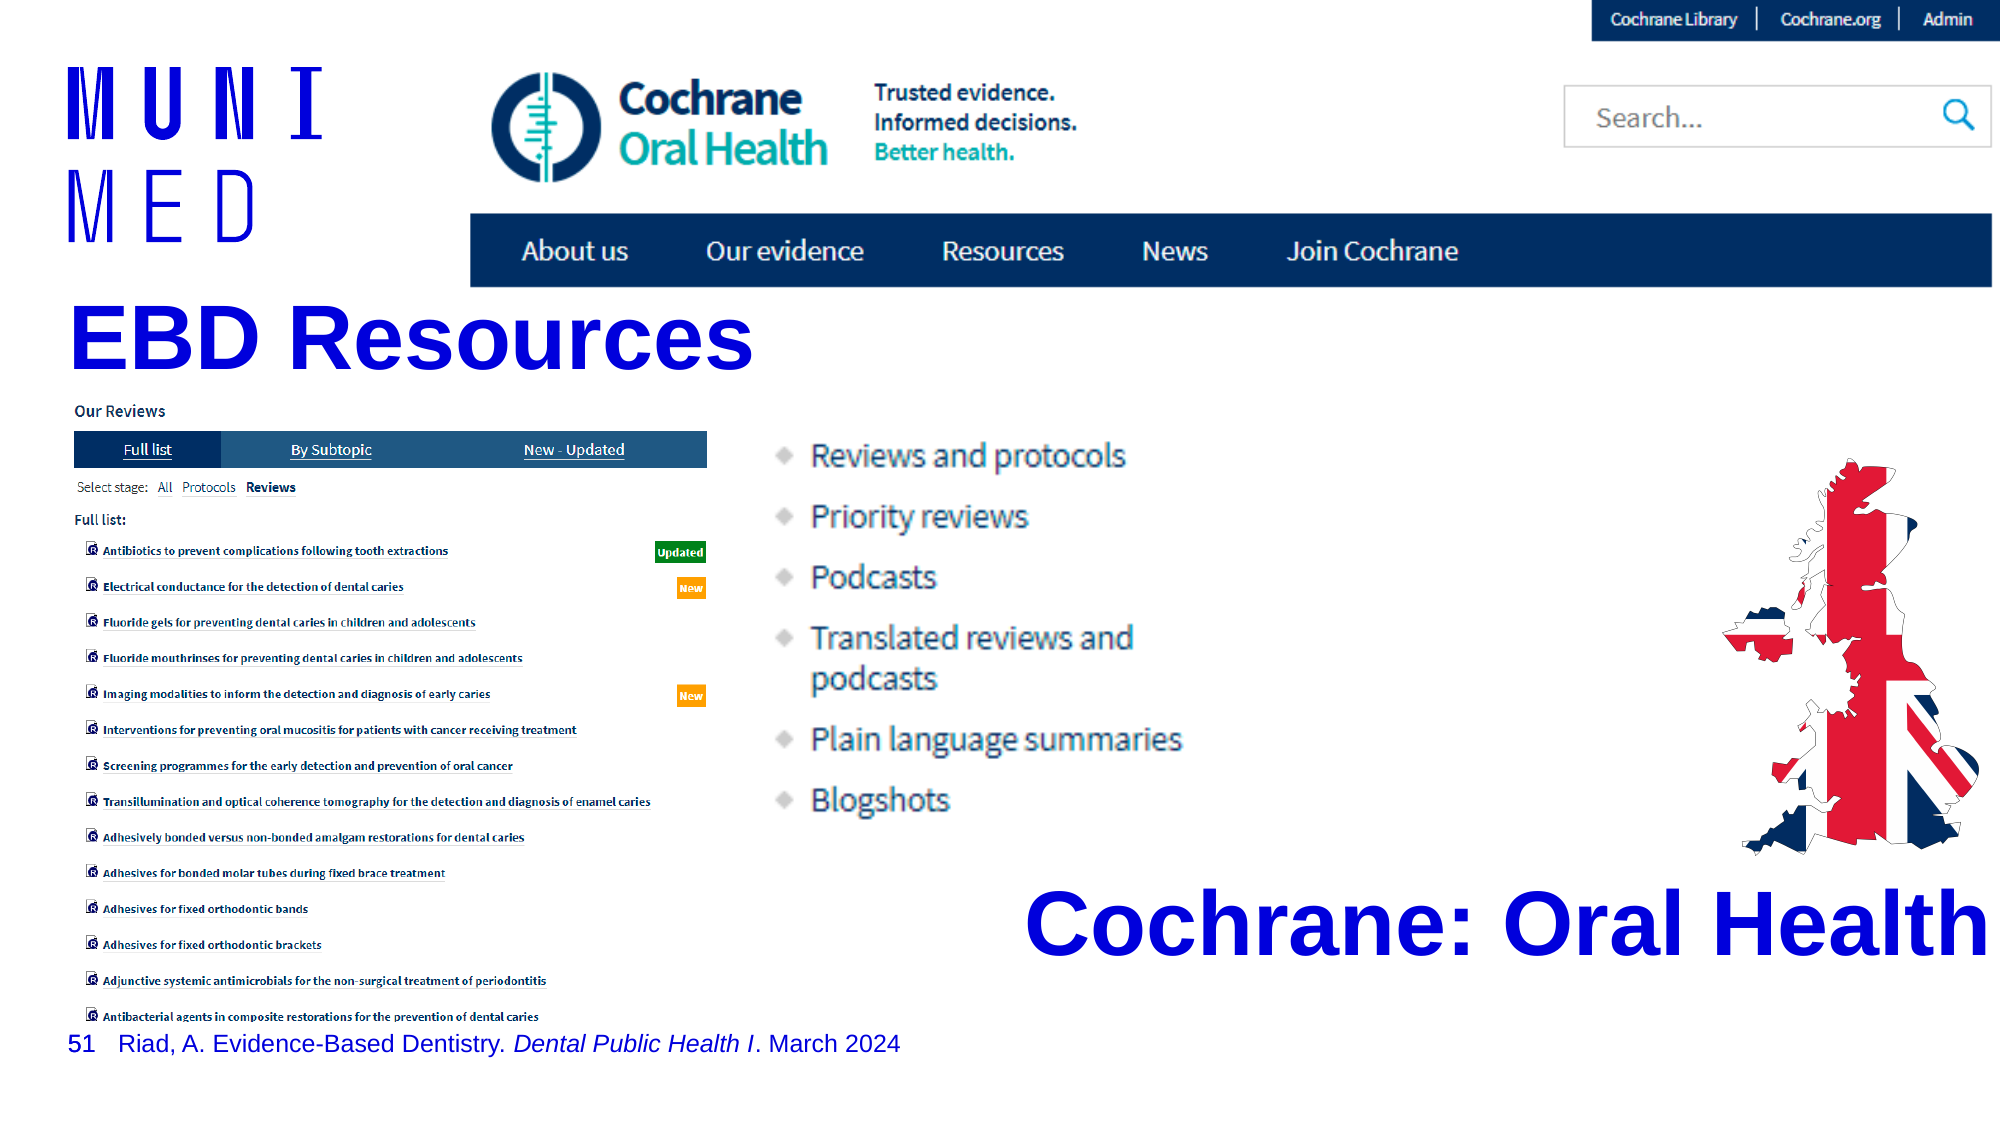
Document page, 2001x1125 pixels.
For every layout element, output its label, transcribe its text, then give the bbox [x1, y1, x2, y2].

title EBD Resources [68, 296, 1932, 390]
text_box Cochrane: Oral Health [1024, 881, 2000, 976]
footer Riad, A. Evidence-Based Dentistry. Dental Public Health I. March 2024 [118, 1021, 1418, 1063]
picture [67, 388, 712, 1022]
text_box 51 [67, 1028, 110, 1063]
picture [470, 0, 2000, 297]
picture [756, 388, 1256, 856]
picture [1722, 458, 1979, 856]
